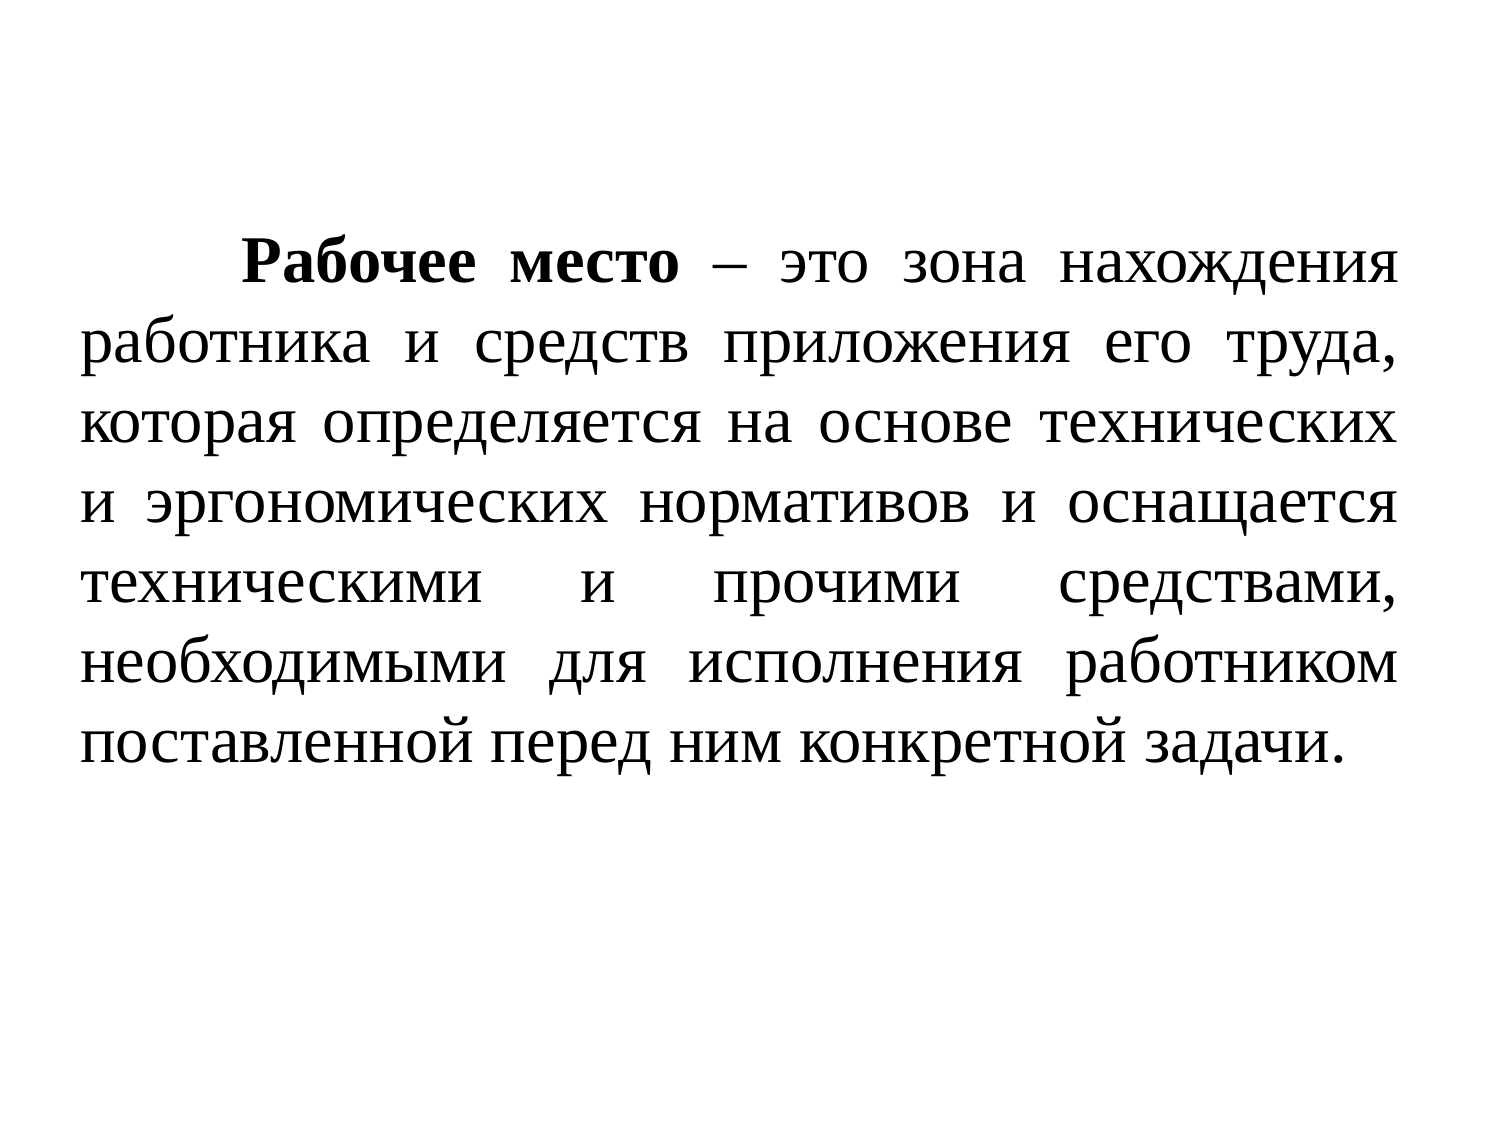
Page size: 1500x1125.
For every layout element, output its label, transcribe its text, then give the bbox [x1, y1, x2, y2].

list Рабочее место – это зона нахождения работника и средств приложения его труда, которая определяется на основе технических и эргономических нормативов и оснащается техническими и прочими средствами, необходимыми для исполнения работником поставленной перед ним конкретной задачи. [64, 208, 1415, 951]
